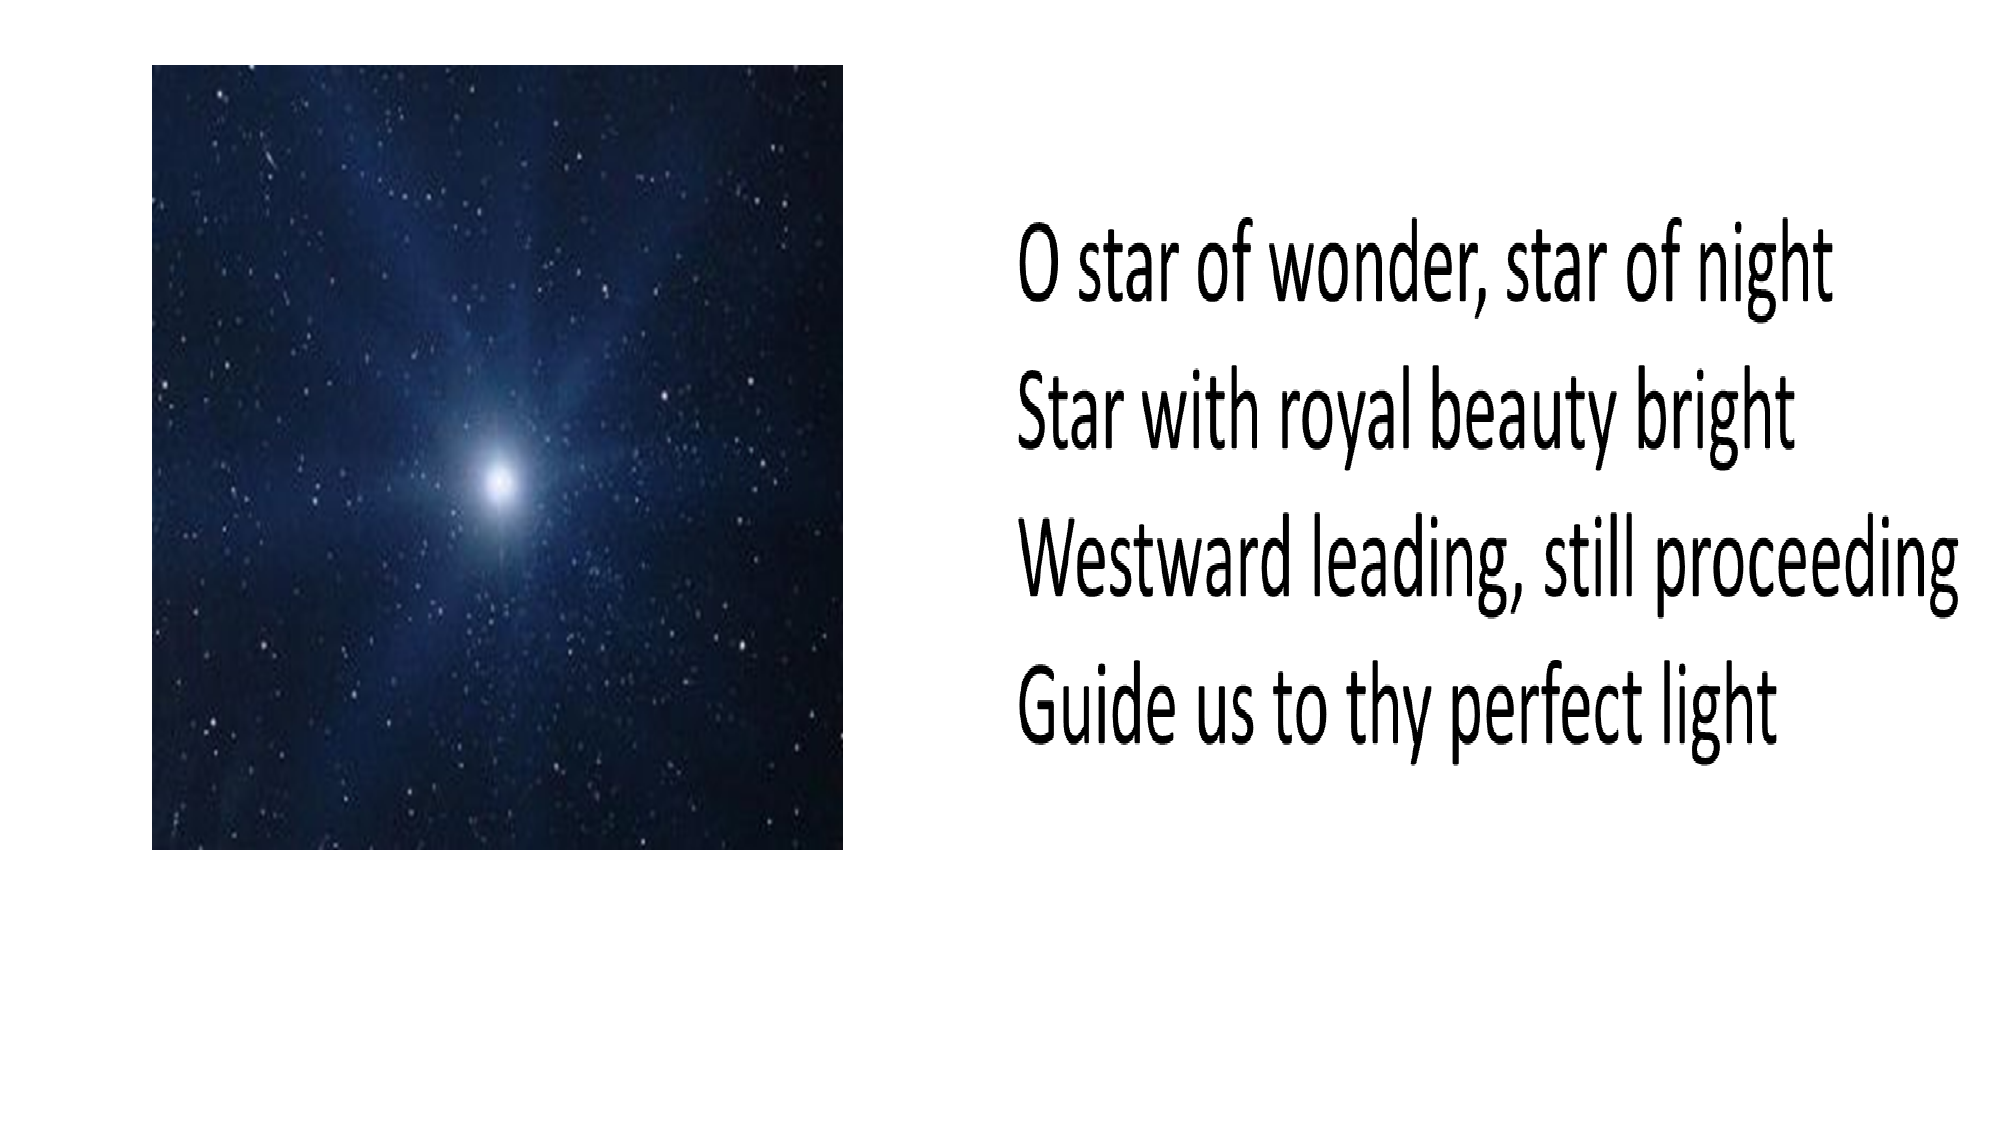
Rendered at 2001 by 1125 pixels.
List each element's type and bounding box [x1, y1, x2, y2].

picture [152, 65, 843, 850]
picture [975, 149, 2000, 850]
